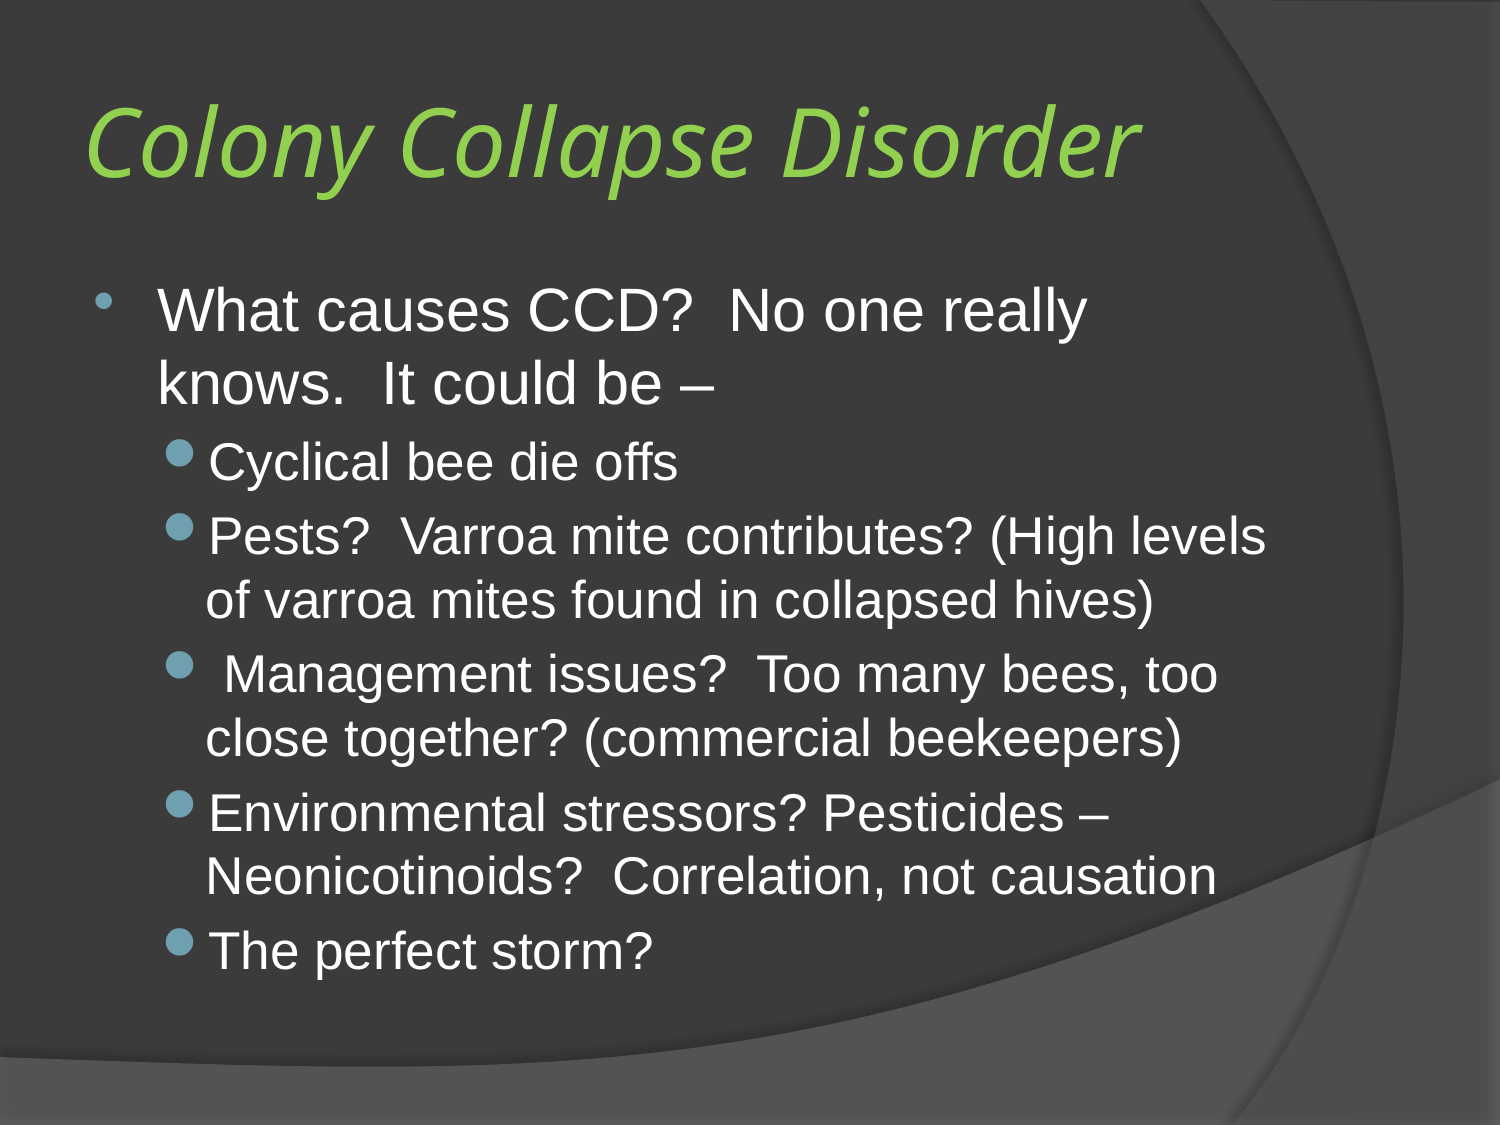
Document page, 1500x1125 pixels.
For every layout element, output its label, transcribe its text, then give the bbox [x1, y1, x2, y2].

list What causes CCD? No one really knows. It could be – Cyclical bee die offs Pests? Varroa mite contributes? (High levels of varroa mites found in collapsed hives) Management issues? Too many bees, too close together? (commercial beekeepers) Environmental stressors? Pesticides – Neonicotinoids? Correlation, not causation The perfect storm? [75, 262, 1300, 1005]
title Colony Collapse Disorder [75, 45, 1300, 233]
